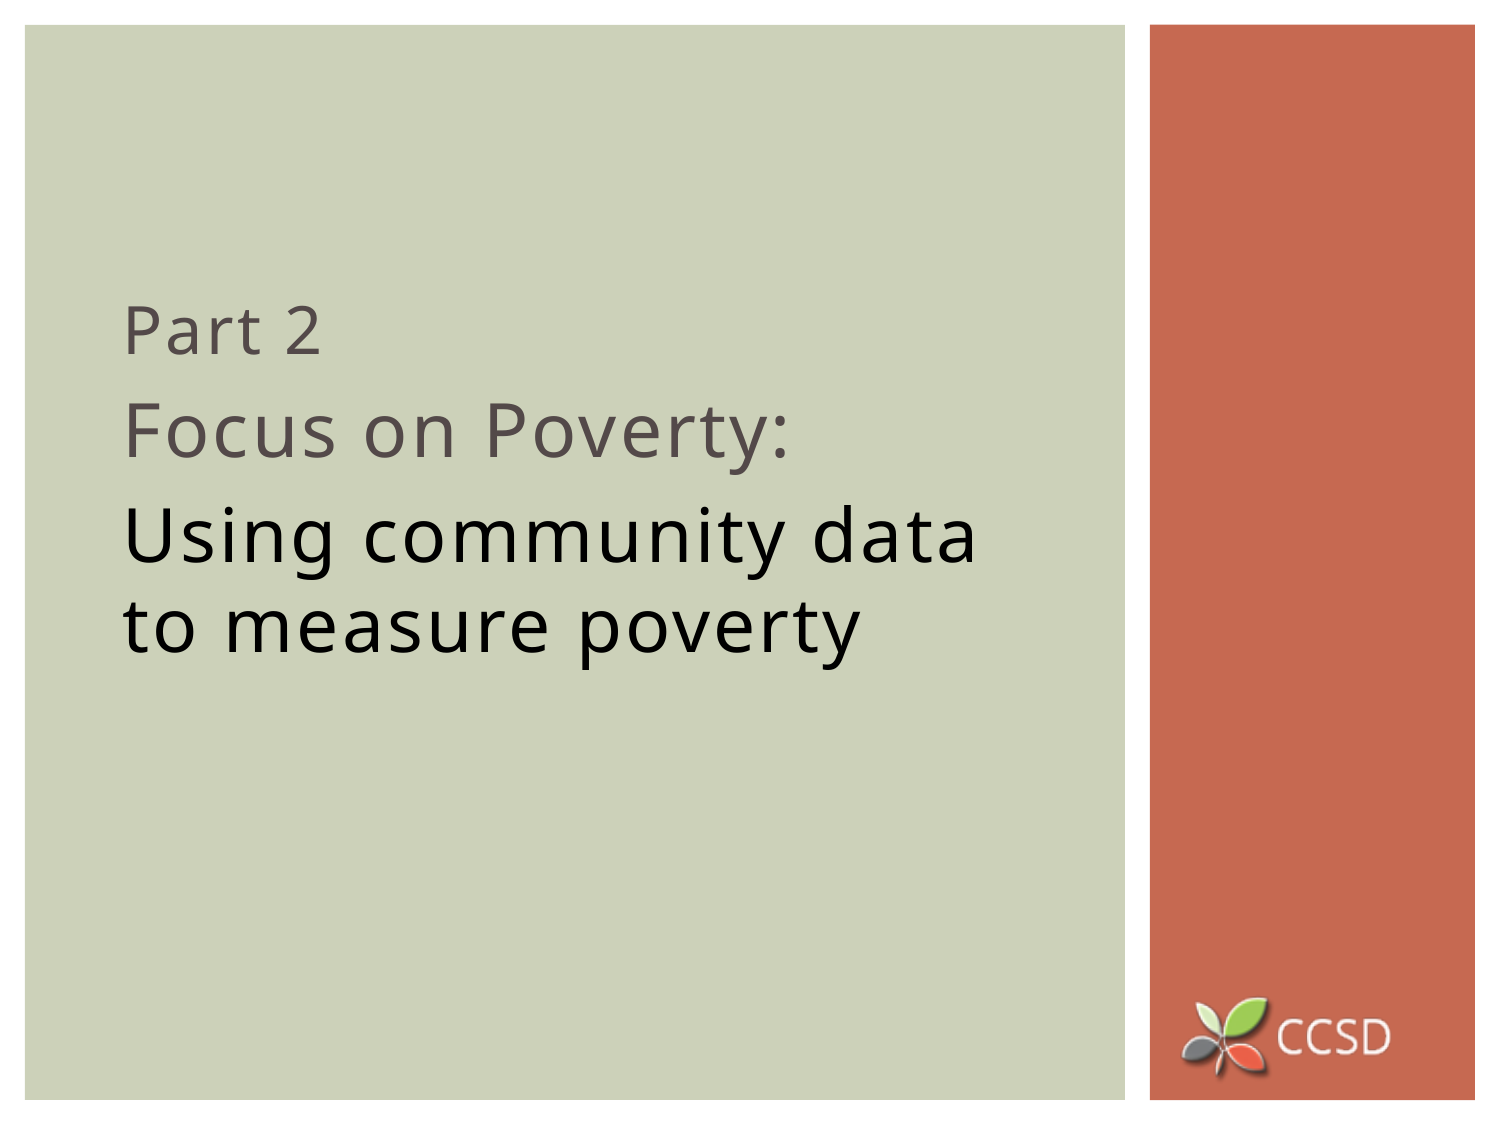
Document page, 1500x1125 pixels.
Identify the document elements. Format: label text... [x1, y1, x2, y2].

list Part 2 Focus on Poverty: Using community data to measure poverty [99, 50, 1063, 1011]
picture [1166, 982, 1475, 1088]
